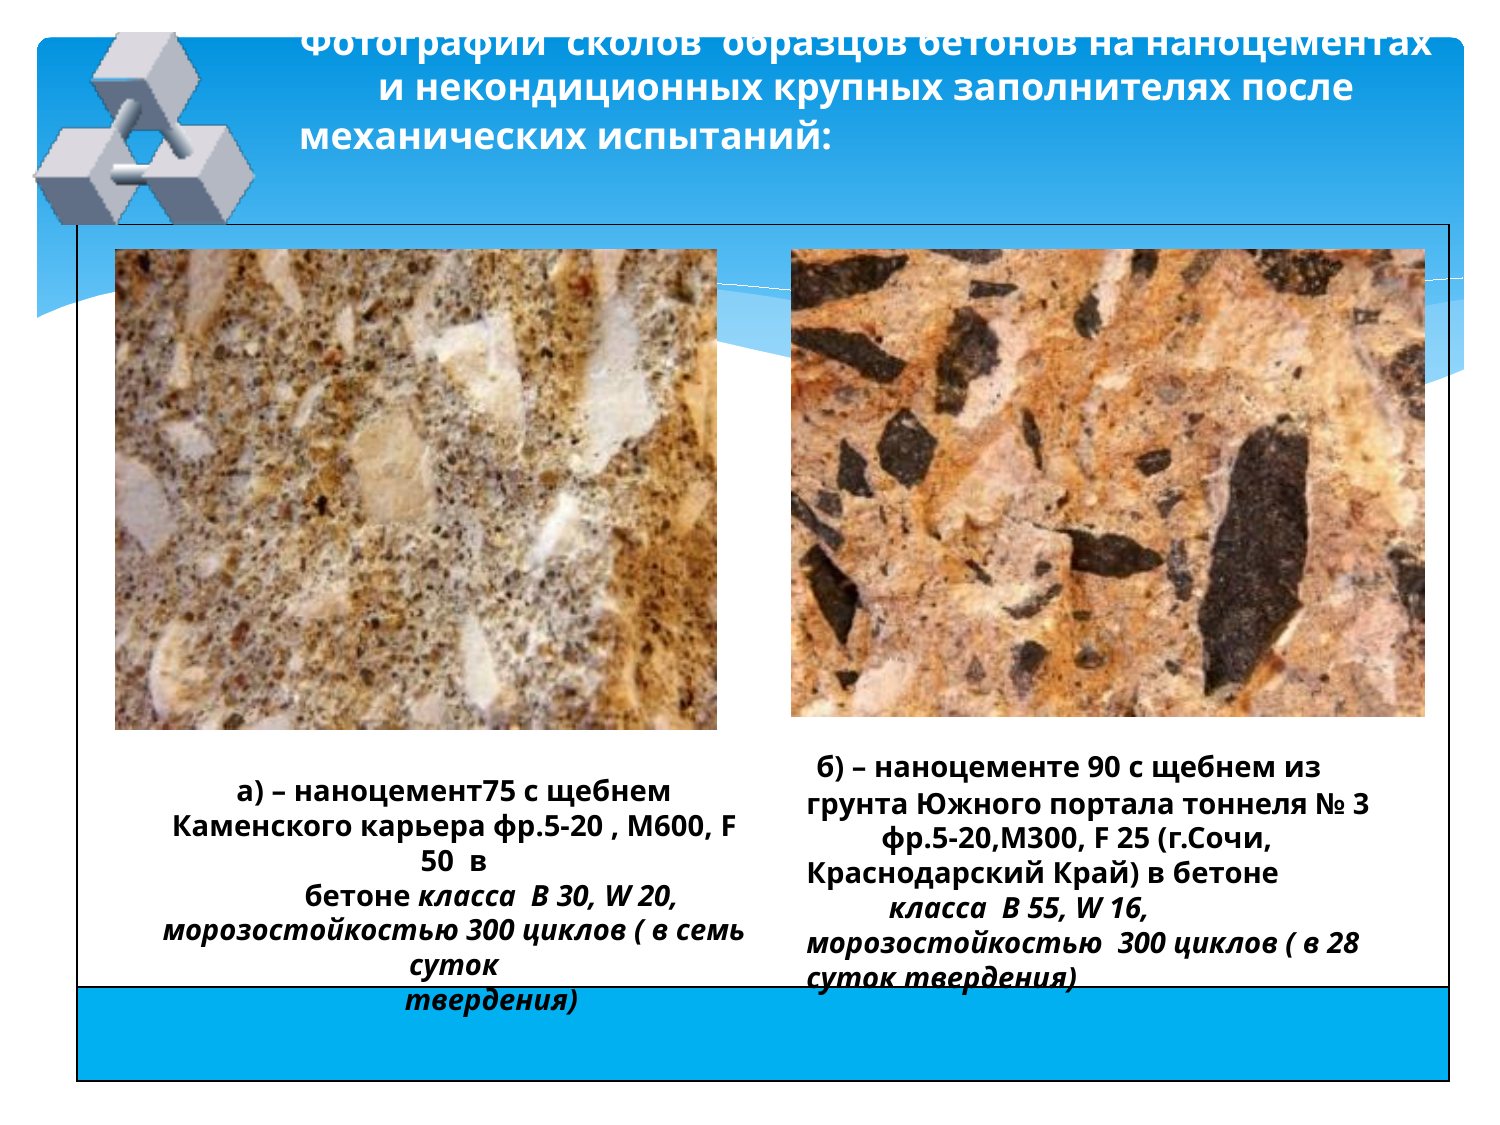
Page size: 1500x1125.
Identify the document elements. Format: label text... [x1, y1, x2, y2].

text_box [262, 219, 1425, 224]
picture [29, 32, 256, 225]
picture [791, 248, 1426, 718]
table_cell [78, 988, 1448, 1080]
table_header [78, 225, 1448, 986]
text_box б) – наноцементе 90 с щебнем из грунта Южного портала тоннеля № 3 фр.5-20,М300, F 25 (г.Сочи, Краснодарский Край) в бетоне класса В 55, W 16, морозостойкостью 300 циклов ( в 28 суток твердения) [791, 732, 1407, 1037]
picture [115, 248, 718, 730]
text_box а) – наноцемент75 с щебнем Каменского карьера фр.5-20 , М600, F 50 в бетоне класса В 30, W 20, морозостойкостью 300 циклов ( в семь суток твердения) [137, 764, 771, 1024]
title Фотографии сколов образцов бетонов на наноцементах и некондиционных крупных заполнителях после механических испытаний: [279, 2, 1454, 272]
